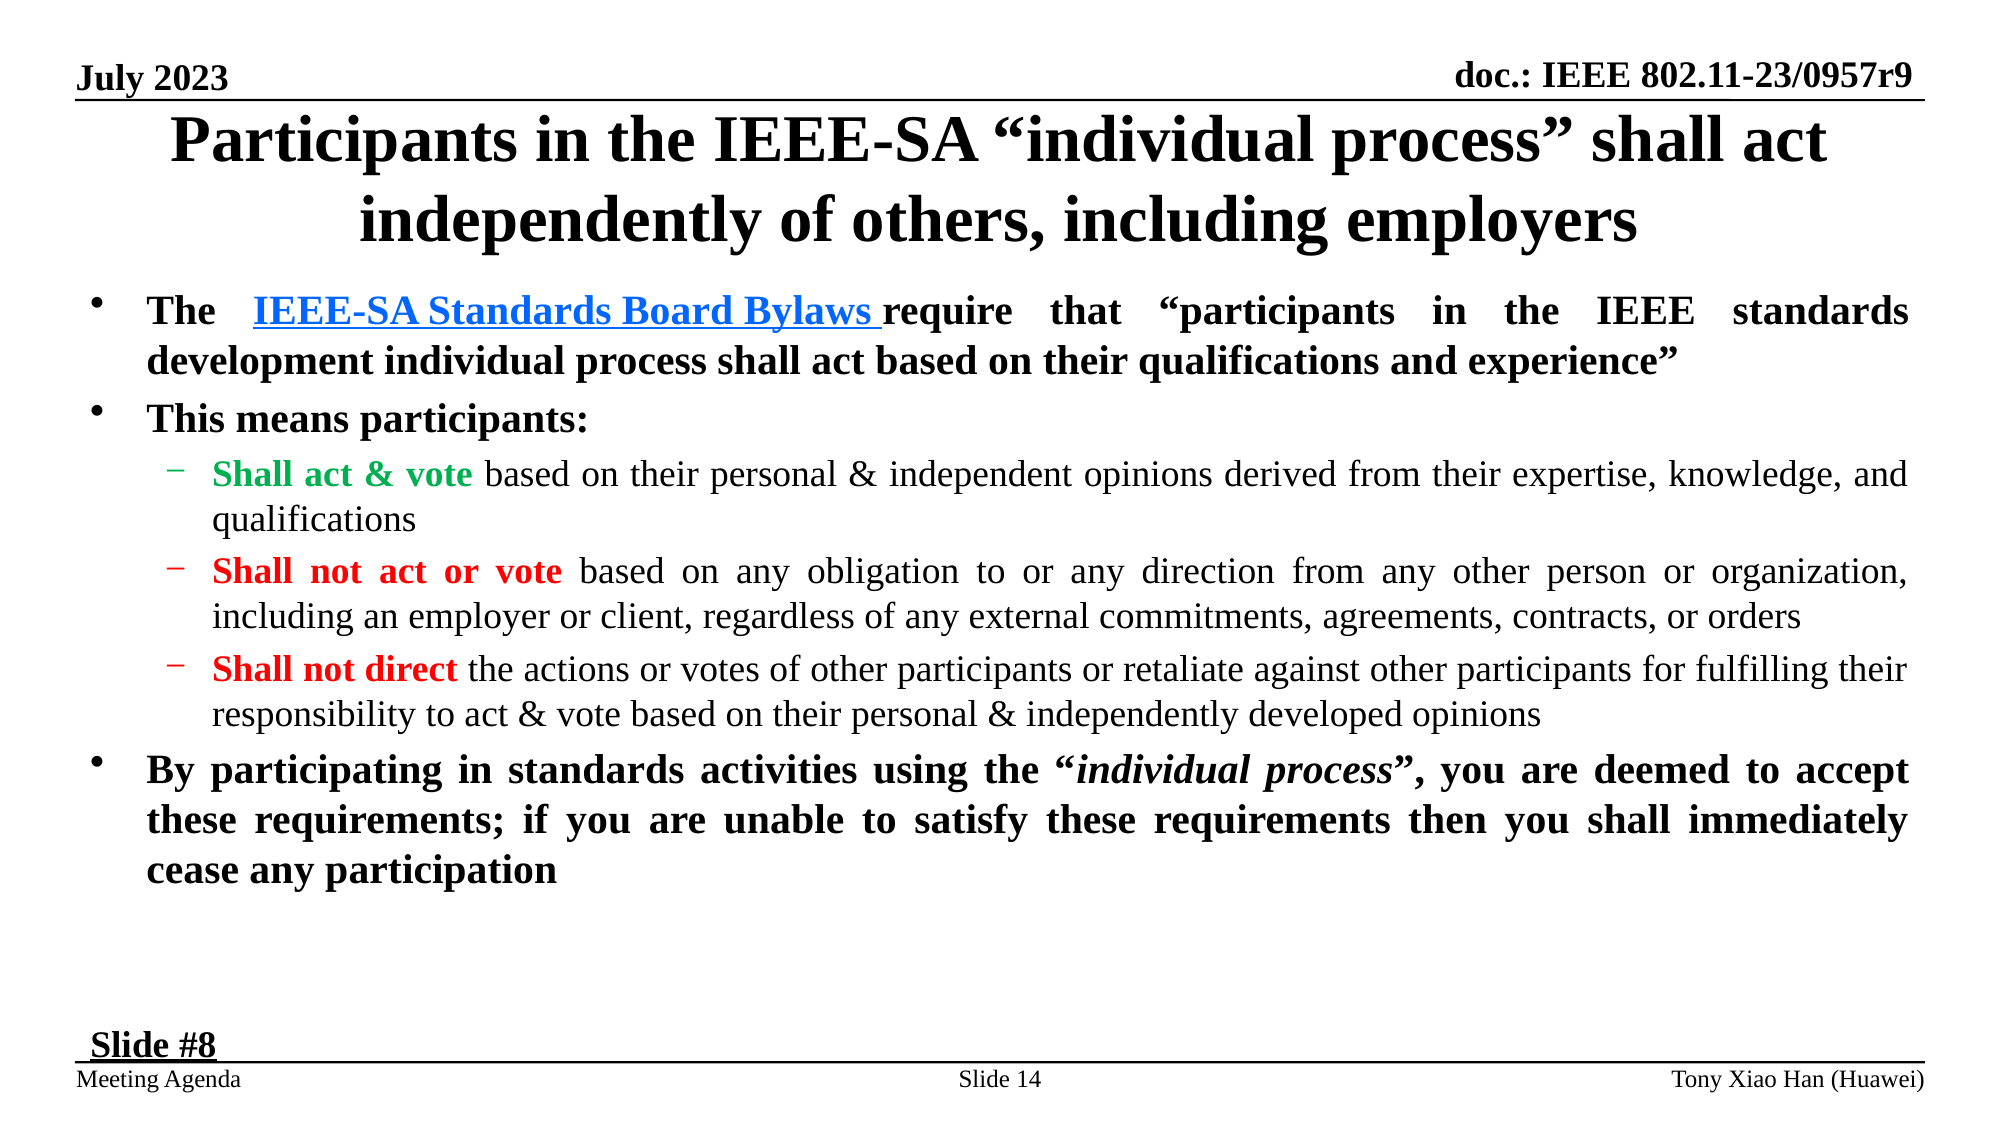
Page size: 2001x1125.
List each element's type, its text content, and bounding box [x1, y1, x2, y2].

list The IEEE-SA Standards Board Bylaws require that “participants in the IEEE standards development individual process shall act based on their qualifications and experience” This means participants: Shall act & vote based on their personal & independent opinions derived from their expertise, knowledge, and qualifications Shall not act or vote based on any obligation to or any direction from any other person or organization, including an employer or client, regardless of any external commitments, agreements, contracts, or orders Shall not direct the actions or votes of other participants or retaliate against other participants for fulfilling their responsibility to act & vote based on their personal & independently developed opinions By participating in standards activities using the “individual process”, you are deemed to accept these requirements; if you are unable to satisfy these requirements then you shall immediately cease any participation [75, 275, 1925, 1038]
text_box Participants in the IEEE-SA “individual process” shall act independently of others, including employers [75, 87, 1925, 263]
text_box Slide #8 [75, 1012, 232, 1073]
